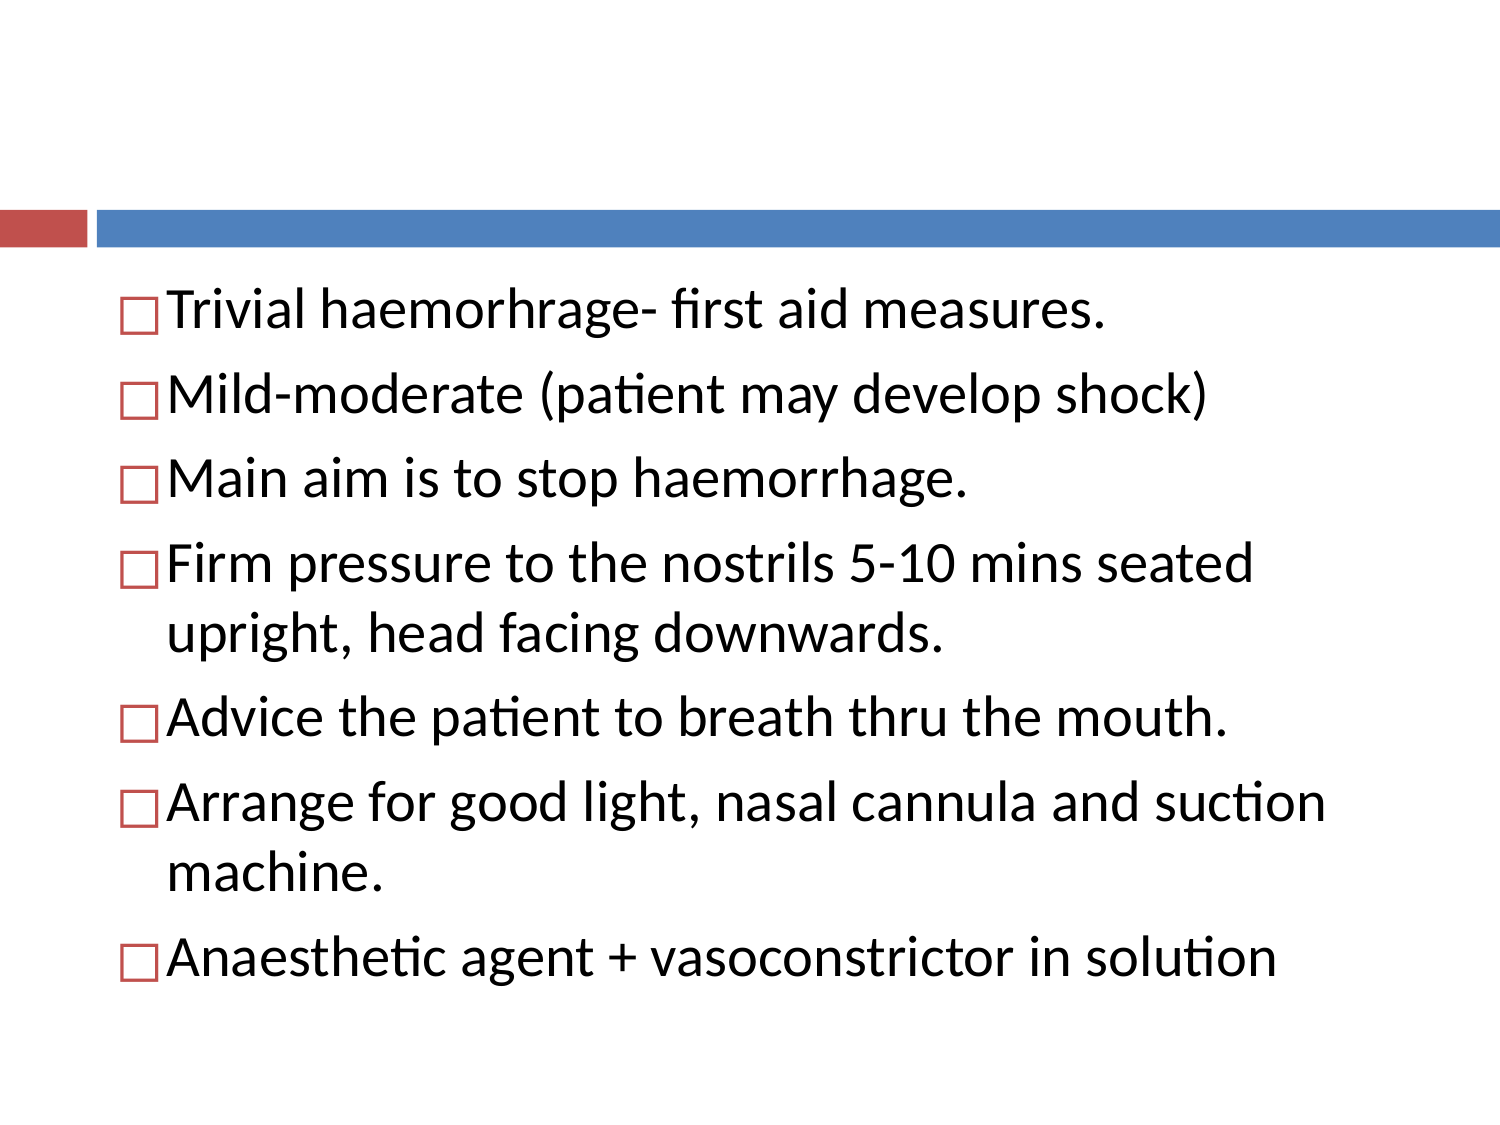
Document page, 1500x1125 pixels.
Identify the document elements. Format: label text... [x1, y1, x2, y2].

list Trivial haemorhrage- first aid measures. Mild-moderate (patient may develop shock) Main aim is to stop haemorrhage. Firm pressure to the nostrils 5-10 mins seated upright, head facing downwards. Advice the patient to breath thru the mouth. Arrange for good light, nasal cannula and suction machine. Anaesthetic agent + vasoconstrictor in solution [100, 262, 1438, 1000]
